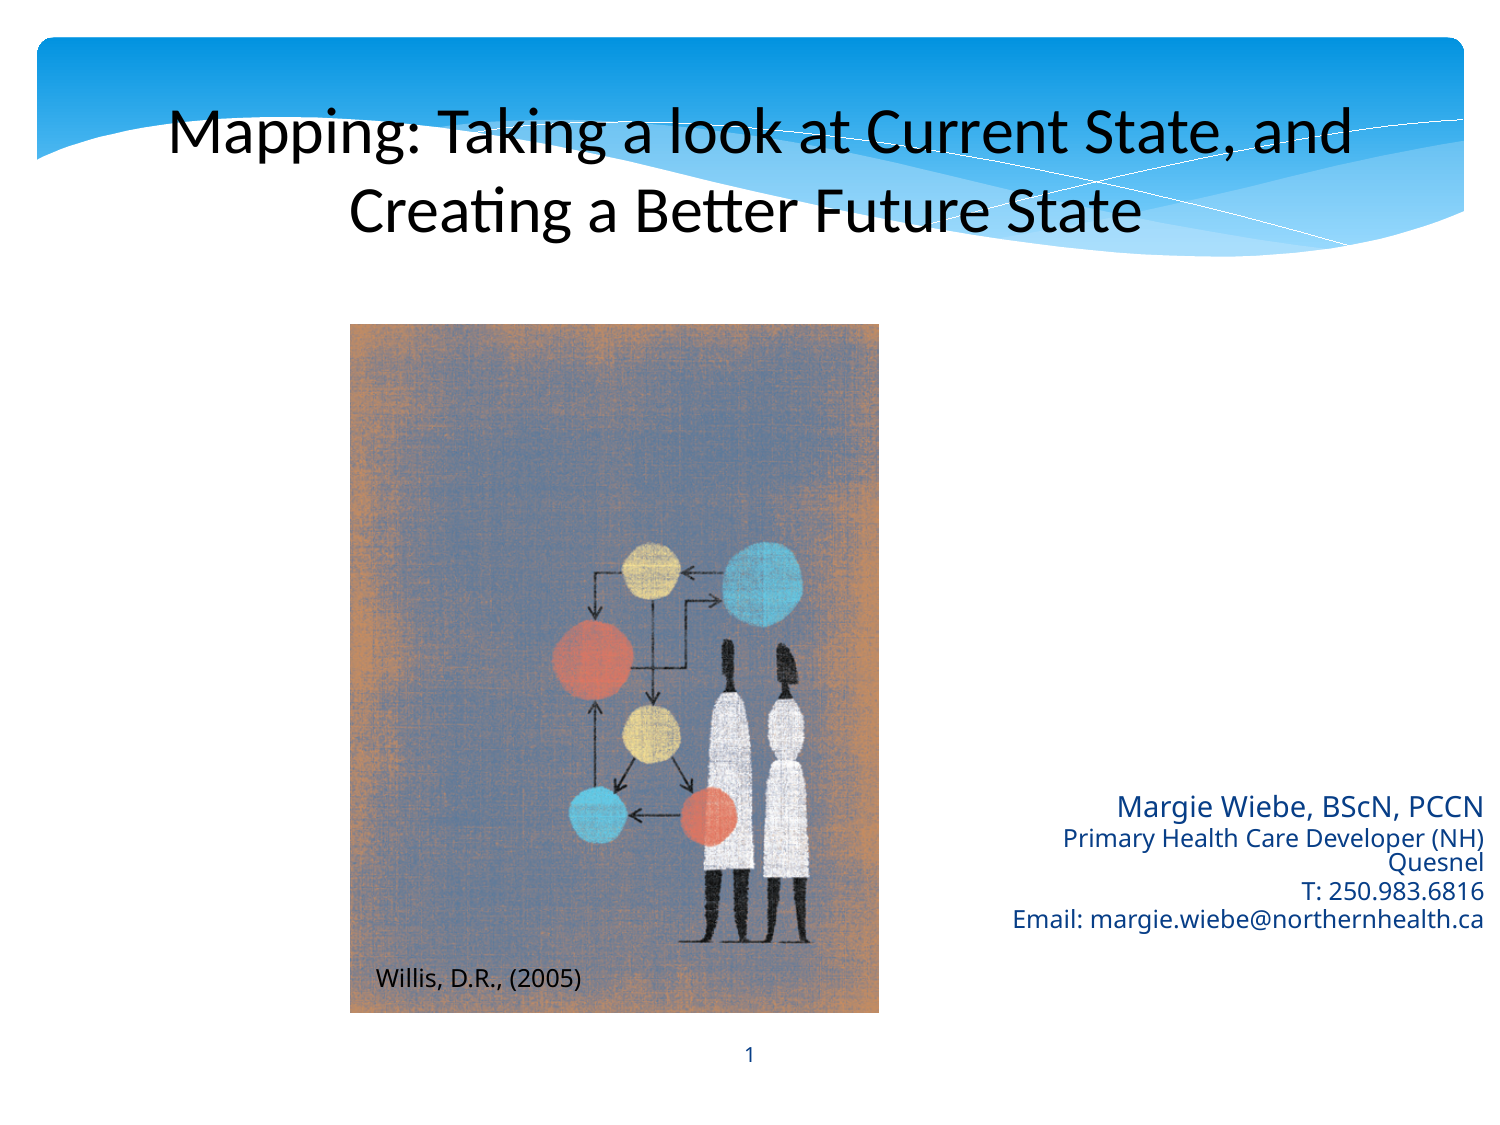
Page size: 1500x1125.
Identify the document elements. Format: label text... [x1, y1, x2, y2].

subtitle Margie Wiebe, BScN, PCCN Primary Health Care Developer (NH) Quesnel T: 250.983.6816 Email: margie.wiebe@northernhealth.ca [983, 787, 1500, 988]
slide_number 1 [654, 1025, 846, 1086]
picture [349, 324, 879, 1013]
title Mapping: Taking a look at Current State, and Creating a Better Future State [123, 78, 1399, 254]
